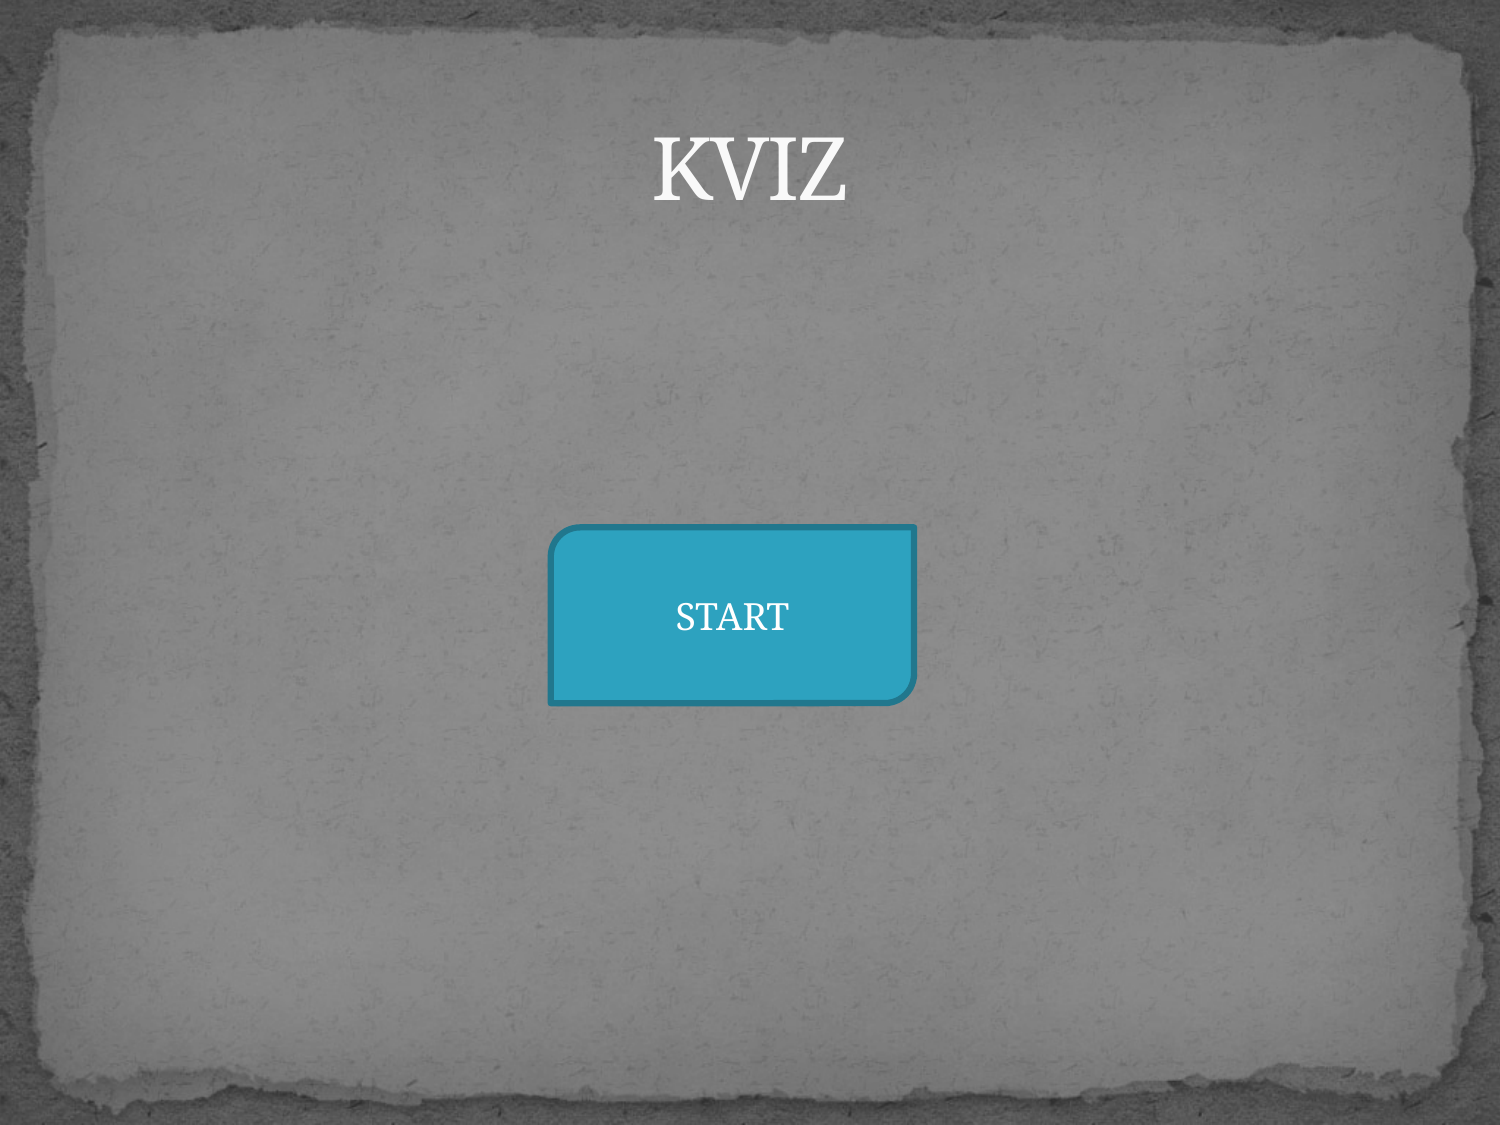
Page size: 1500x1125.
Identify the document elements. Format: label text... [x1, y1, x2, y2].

title KVIZ [74, 24, 1425, 225]
text_box START [547, 524, 918, 707]
